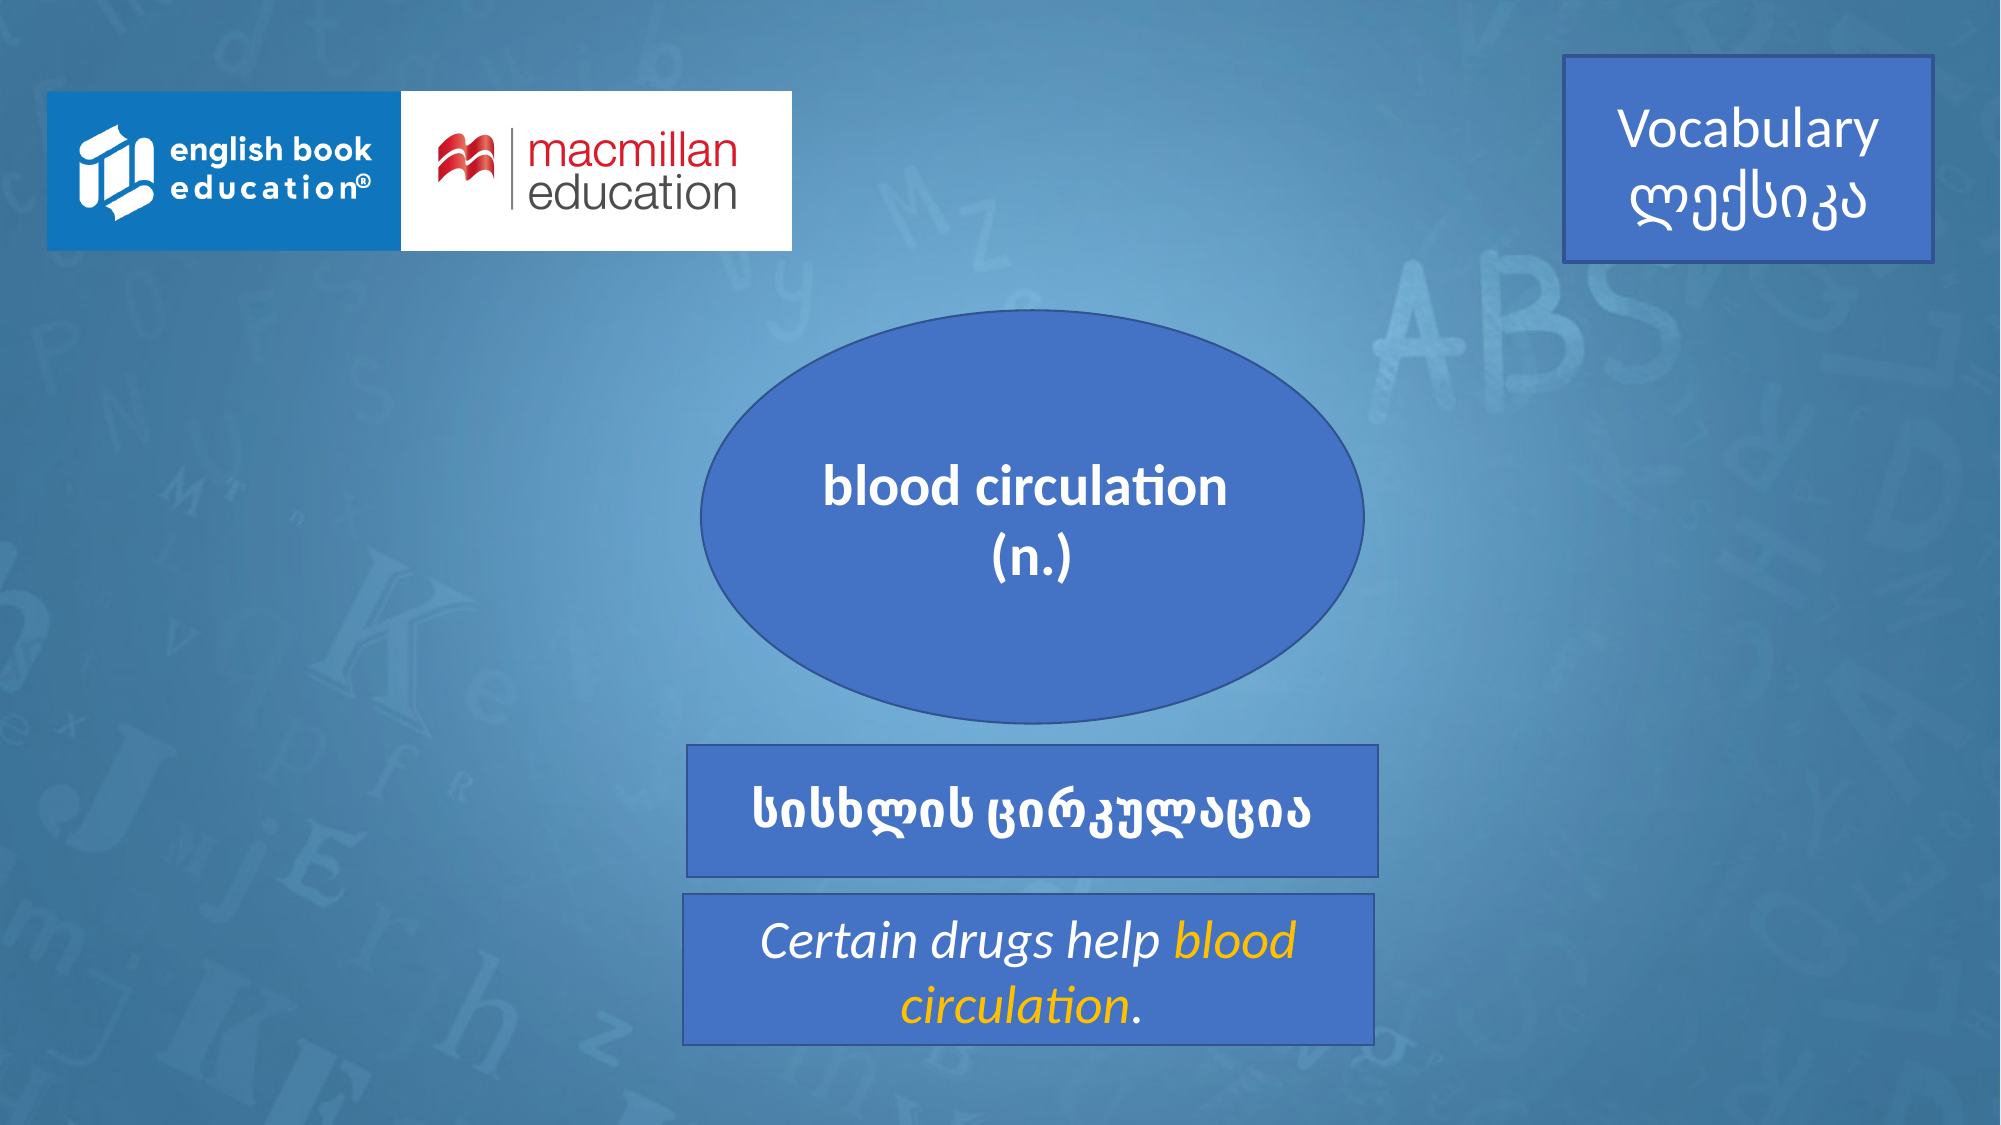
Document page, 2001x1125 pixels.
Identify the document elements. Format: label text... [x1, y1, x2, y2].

text_box სისხლის ცირკულაცია [686, 744, 1379, 877]
picture [0, 0, 2001, 1125]
text_box blood circulation (n.) [700, 310, 1364, 724]
text_box Certain drugs help blood circulation. [682, 894, 1375, 1046]
text_box Vocabulary ლექსიკა [1562, 54, 1935, 264]
